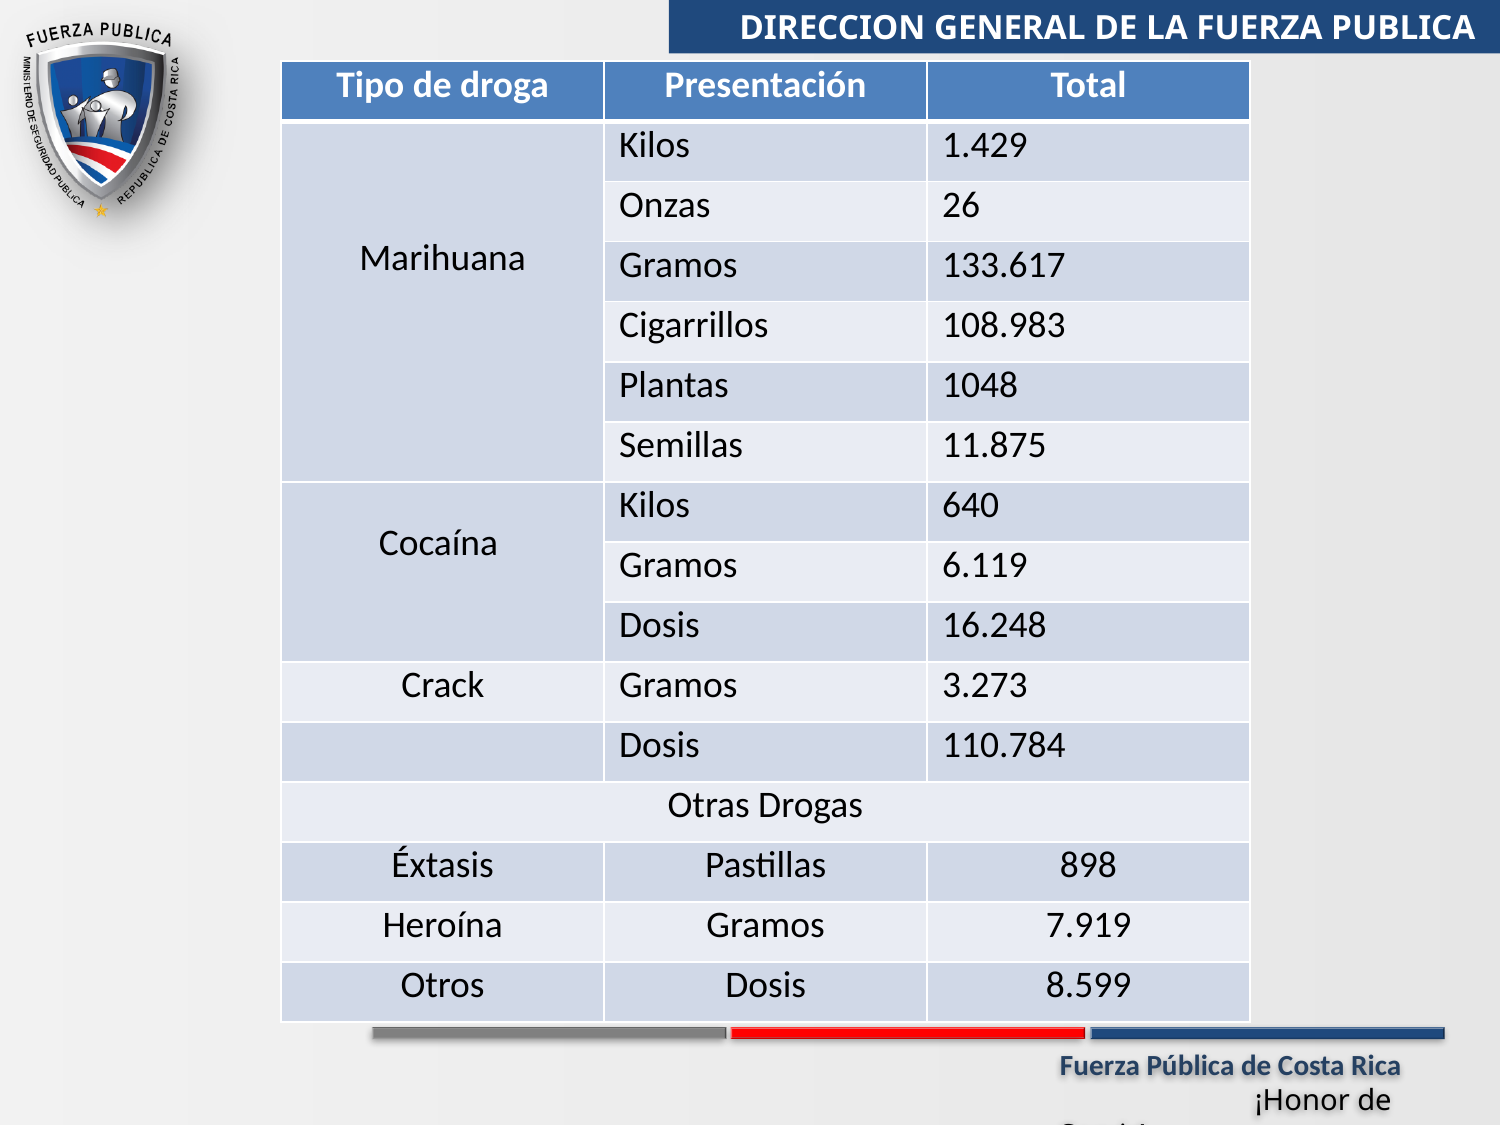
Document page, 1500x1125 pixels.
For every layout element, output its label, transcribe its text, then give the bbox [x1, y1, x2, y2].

table_cell Dosis [605, 603, 926, 661]
table_cell Marihuana [282, 124, 603, 481]
table_header Presentación [605, 62, 926, 119]
table_cell 8.599 [928, 963, 1249, 1021]
table_cell 1048 [928, 363, 1249, 421]
table_cell Onzas [605, 182, 926, 241]
table_cell 16.248 [928, 603, 1249, 661]
table_cell Cigarrillos [605, 302, 926, 361]
table_header Tipo de droga [282, 62, 603, 119]
table_header Total [928, 62, 1249, 119]
table_cell 898 [928, 843, 1249, 901]
picture [17, 19, 186, 220]
table_cell Semillas [605, 423, 926, 481]
table_cell Pastillas [605, 843, 926, 901]
table_cell 6.119 [928, 543, 1249, 601]
table_cell Dosis [605, 723, 926, 781]
table_cell 108.983 [928, 302, 1249, 361]
table_cell Gramos [605, 663, 926, 721]
table_cell Éxtasis [282, 843, 603, 901]
table_cell Gramos [605, 543, 926, 601]
table_cell Otros [282, 963, 603, 1021]
table_cell 110.784 [928, 723, 1249, 781]
table_cell Heroína [282, 903, 603, 961]
table_cell Crack [282, 663, 603, 721]
table_cell Kilos [605, 124, 926, 181]
table_cell 640 [928, 483, 1249, 541]
table_cell Gramos [605, 242, 926, 301]
text_box DIRECCION GENERAL DE LA FUERZA PUBLICA [668, 0, 1500, 54]
table_cell 7.919 [928, 903, 1249, 961]
table_cell Gramos [605, 903, 926, 961]
table_cell 11.875 [928, 423, 1249, 481]
table_cell 3.273 [928, 663, 1249, 721]
table_cell Otras Drogas [282, 783, 1249, 841]
table_cell Plantas [605, 363, 926, 421]
table_cell 1.429 [928, 124, 1249, 181]
table_cell Kilos [605, 483, 926, 541]
table_cell Cocaína [282, 483, 603, 661]
table_cell [282, 723, 603, 781]
table_cell 133.617 [928, 242, 1249, 301]
table_cell 26 [928, 182, 1249, 241]
table_cell Dosis [605, 963, 926, 1021]
